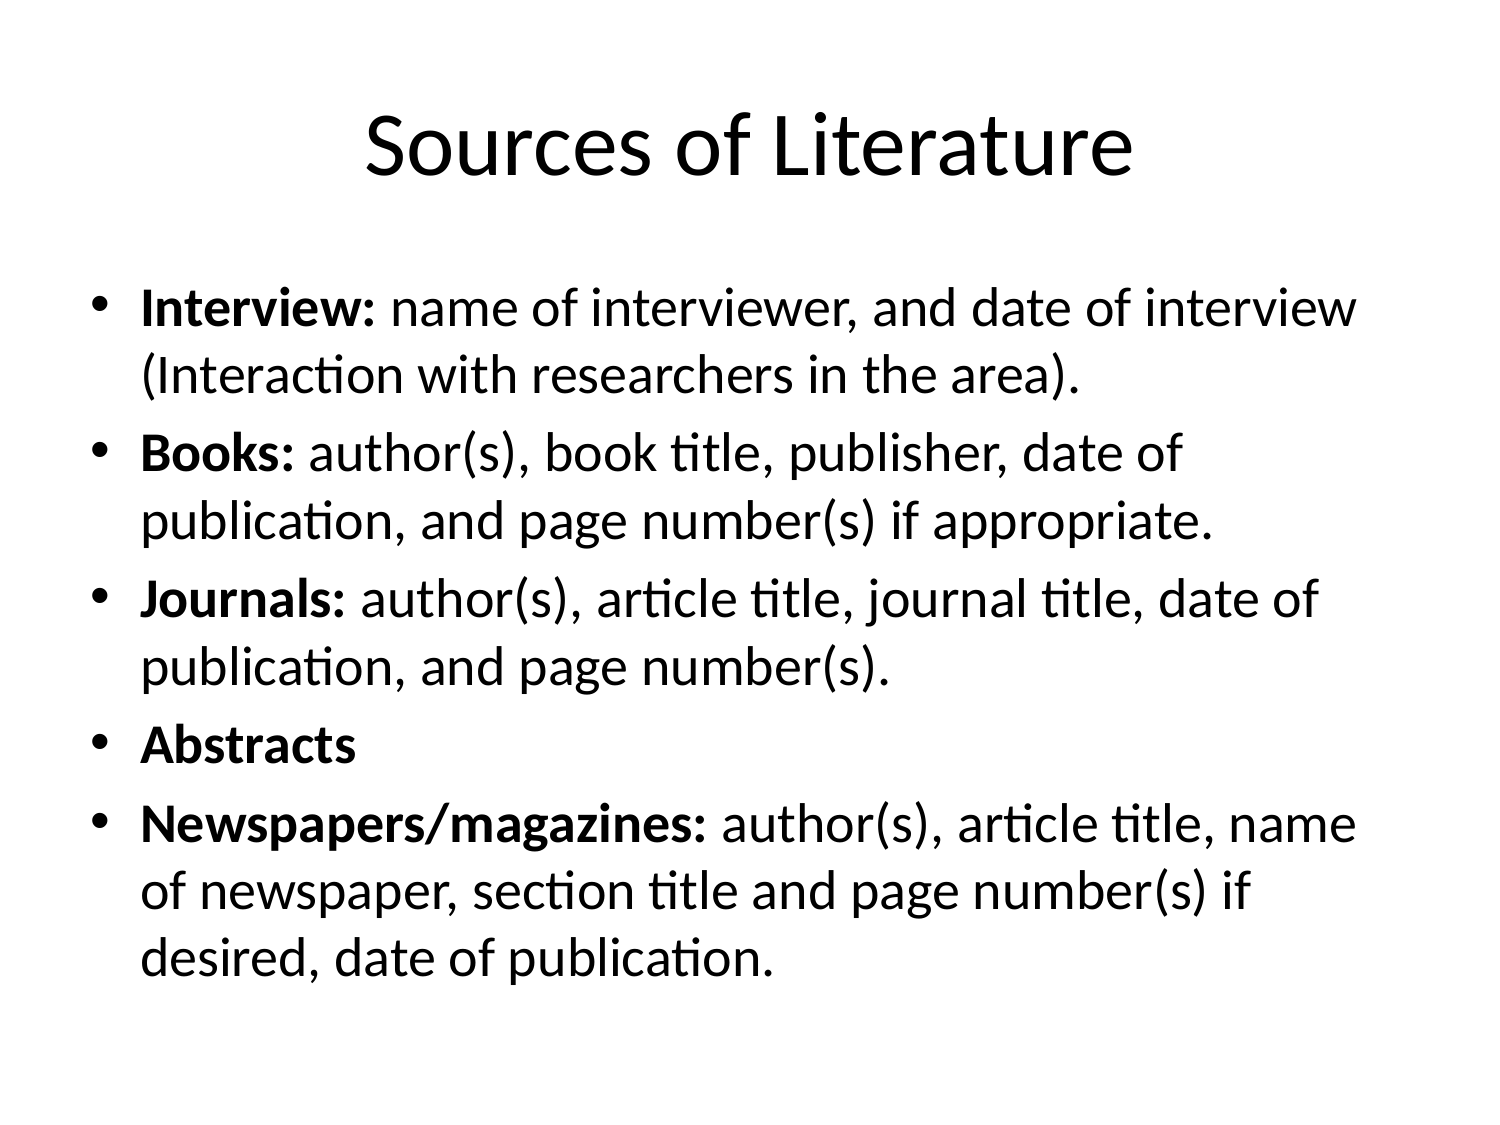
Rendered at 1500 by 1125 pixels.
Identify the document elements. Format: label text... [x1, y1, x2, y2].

list Interview: name of interviewer, and date of interview (Interaction with researchers in the area). Books: author(s), book title, publisher, date of publication, and page number(s) if appropriate. Journals: author(s), article title, journal title, date of publication, and page number(s). Abstracts Newspapers/magazines: author(s), article title, name of newspaper, section title and page number(s) if desired, date of publication. [75, 262, 1425, 1005]
title Sources of Literature [75, 45, 1425, 233]
